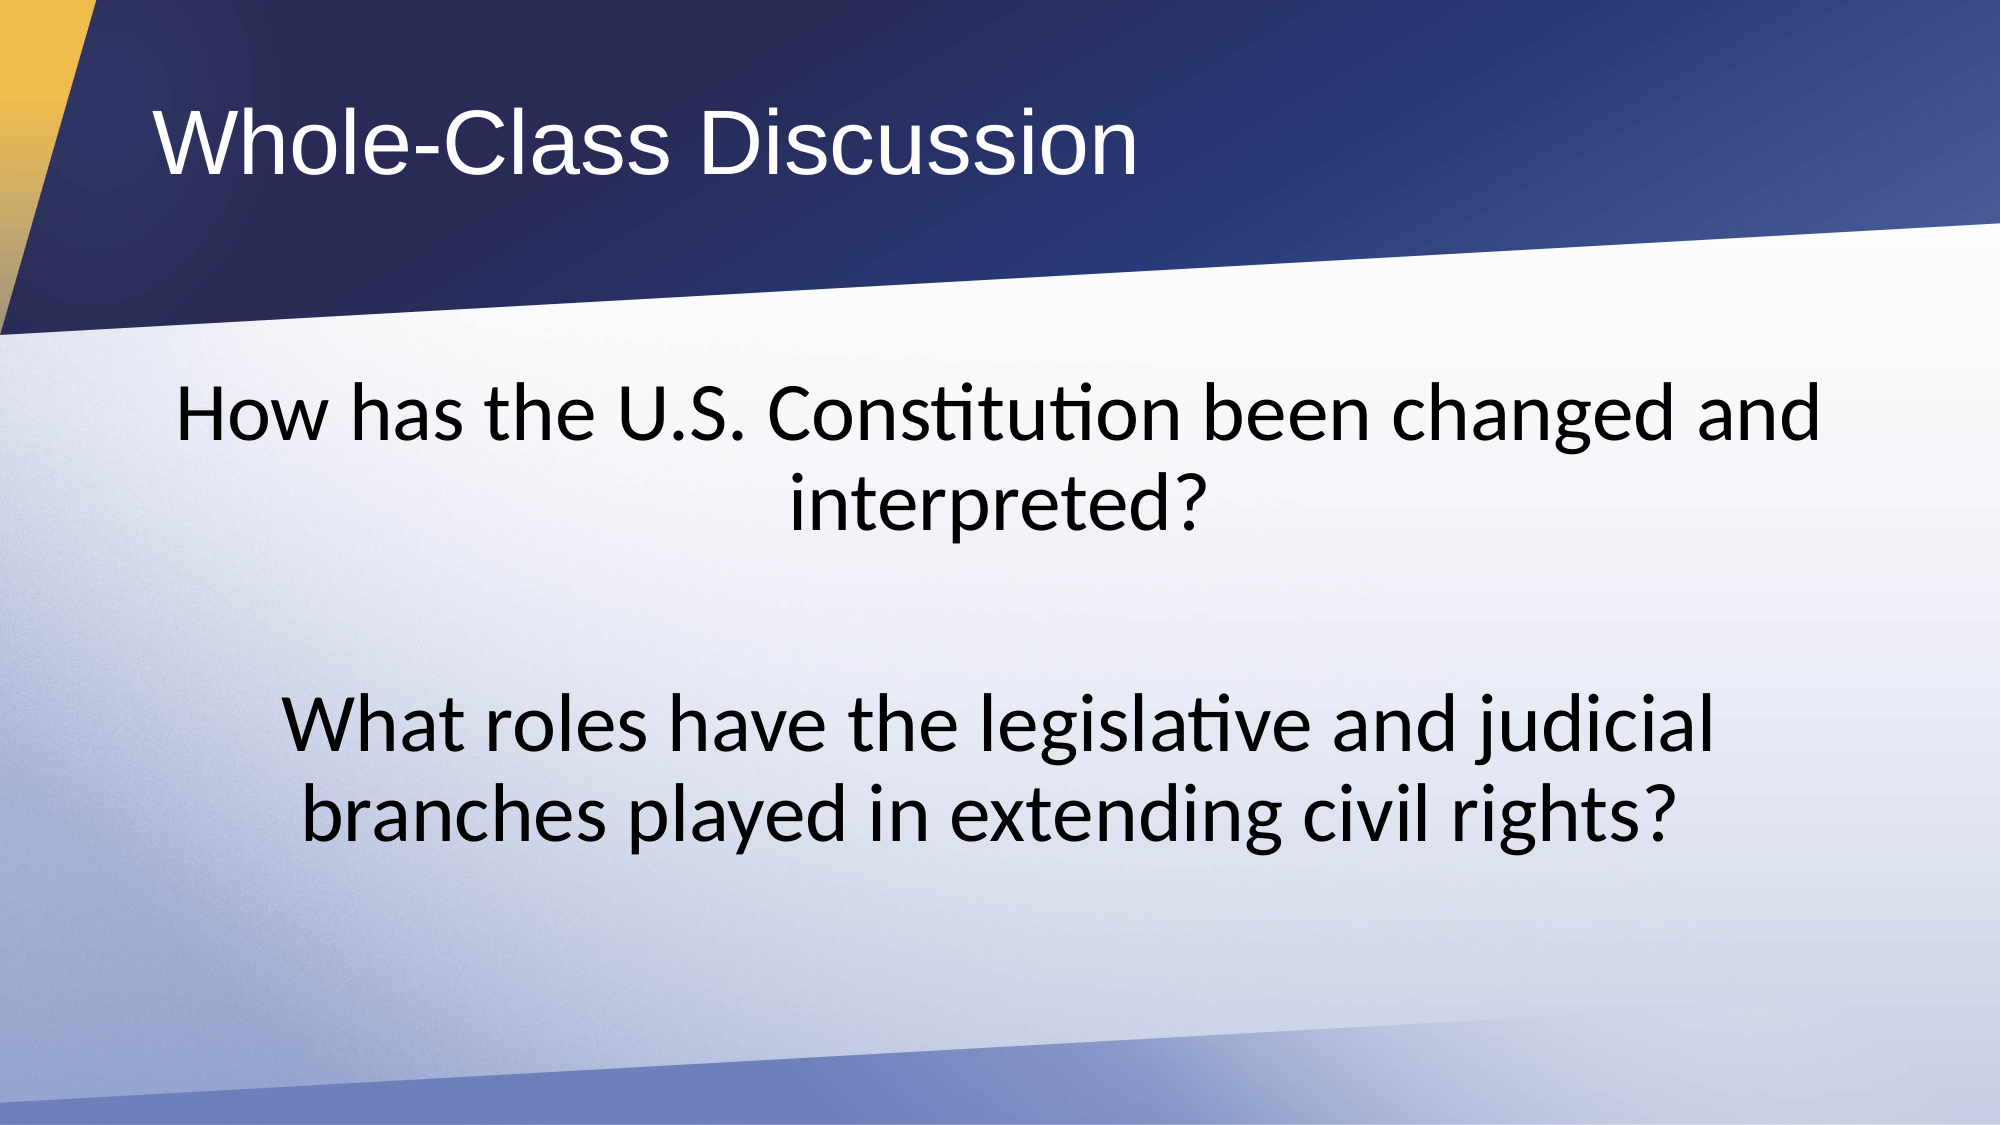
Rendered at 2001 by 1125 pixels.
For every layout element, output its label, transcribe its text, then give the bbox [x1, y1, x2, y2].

list How has the U.S. Constitution been changed and interpreted? What roles have the legislative and judicial branches played in extending civil rights? [137, 360, 1863, 989]
title Whole-Class Discussion [137, 59, 1863, 231]
picture [0, 0, 2000, 1125]
